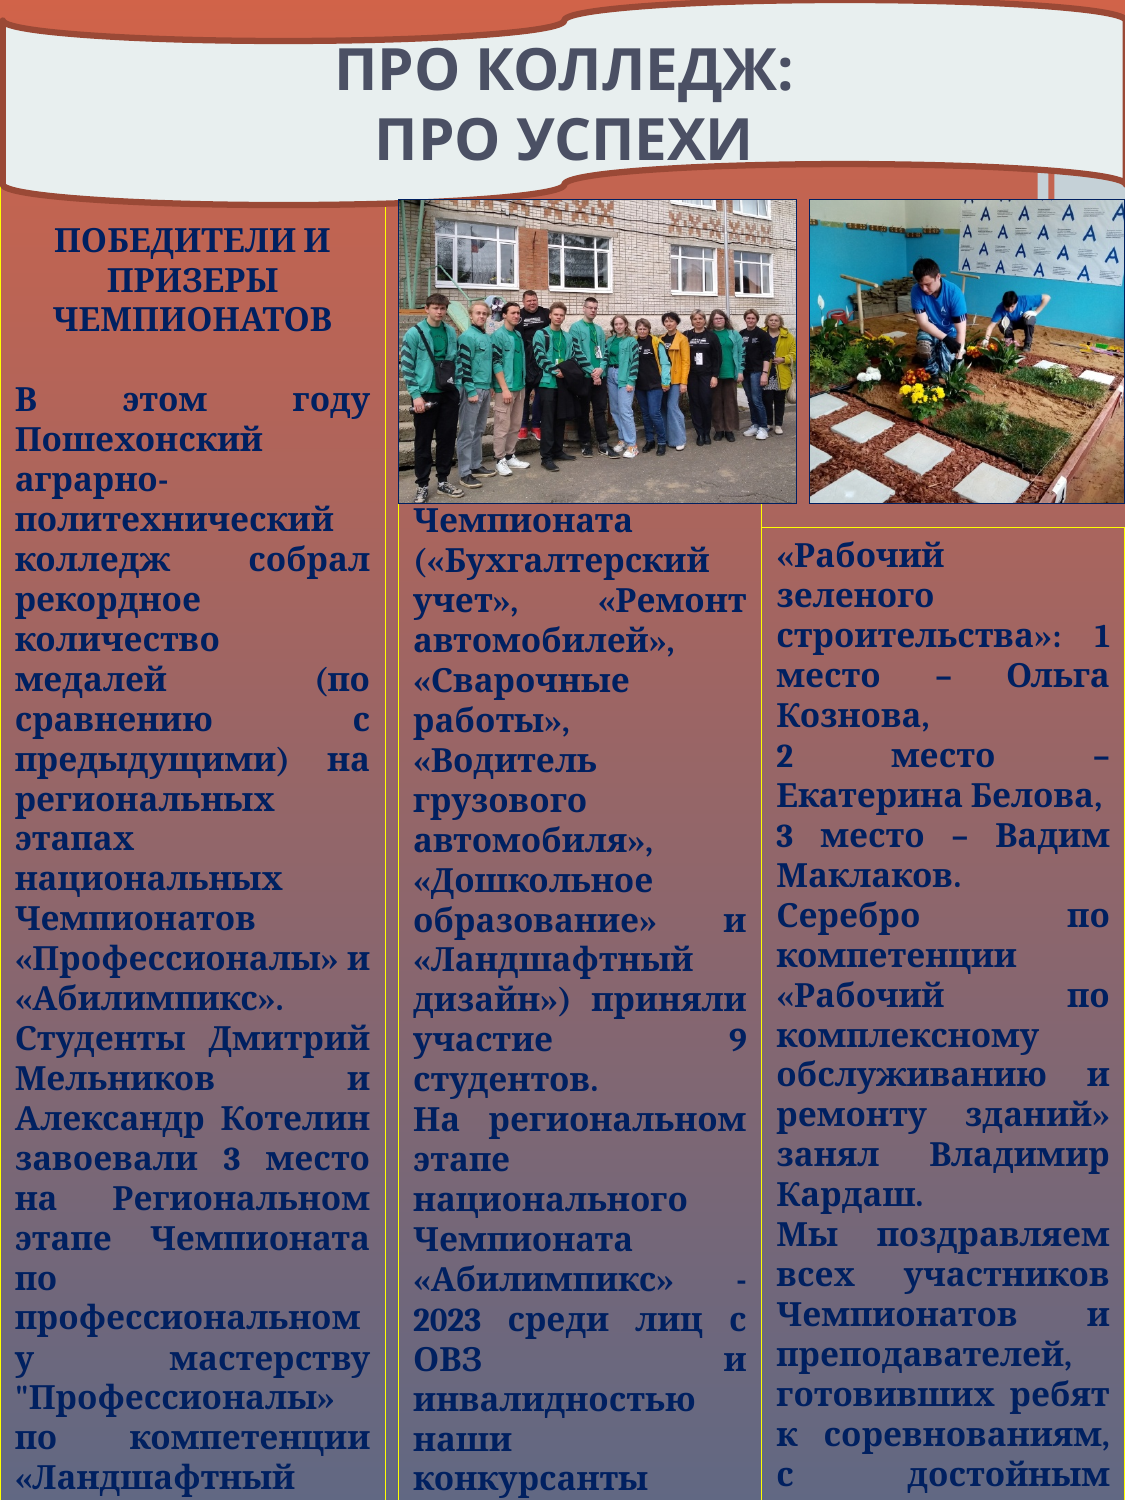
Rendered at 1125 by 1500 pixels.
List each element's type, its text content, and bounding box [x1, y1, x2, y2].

text_box Чемпионата («Бухгалтерский учет», «Ремонт автомобилей», «Сварочные работы», «Водитель грузового автомобиля», «Дошкольное образование» и «Ландшафтный дизайн») приняли участие 9 студентов. На региональном этапе национального Чемпионата «Абилимпикс» - 2023 среди лиц с ОВЗ и инвалидностью наши конкурсанты заняли весь пьедестал по компетенции [398, 515, 762, 1500]
text_box ПРО КОЛЛЕДЖ: ПРО УСПЕХИ [1, 0, 1125, 207]
picture [397, 198, 798, 505]
text_box ПОБЕДИТЕЛИ И ПРИЗЕРЫ ЧЕМПИОНАТОВ В этом году Пошехонский аграрно-политехнический колледж собрал рекордное количество медалей (по сравнению с предыдущими) на региональных этапах национальных Чемпионатов «Профессионалы» и «Абилимпикс». Студенты Дмитрий Мельников и Александр Котелин завоевали 3 место на Региональном этапе Чемпионата по профессиональному мастерству "Профессионалы» по компетенции «Ландшафтный дизайн». По 6 актуальным компетенциям [0, 168, 386, 1500]
picture [809, 198, 1125, 505]
text_box «Рабочий зеленого строительства»: 1 место – Ольга Кознова, 2 место – Екатерина Белова, 3 место – Вадим Маклаков. Серебро по компетенции «Рабочий по комплексному обслуживанию и ремонту зданий» занял Владимир Кардаш. Мы поздравляем всех участников Чемпионатов и преподавателей, готовивших ребят к соревнованиям, с достойным результатом! [761, 527, 1125, 1500]
